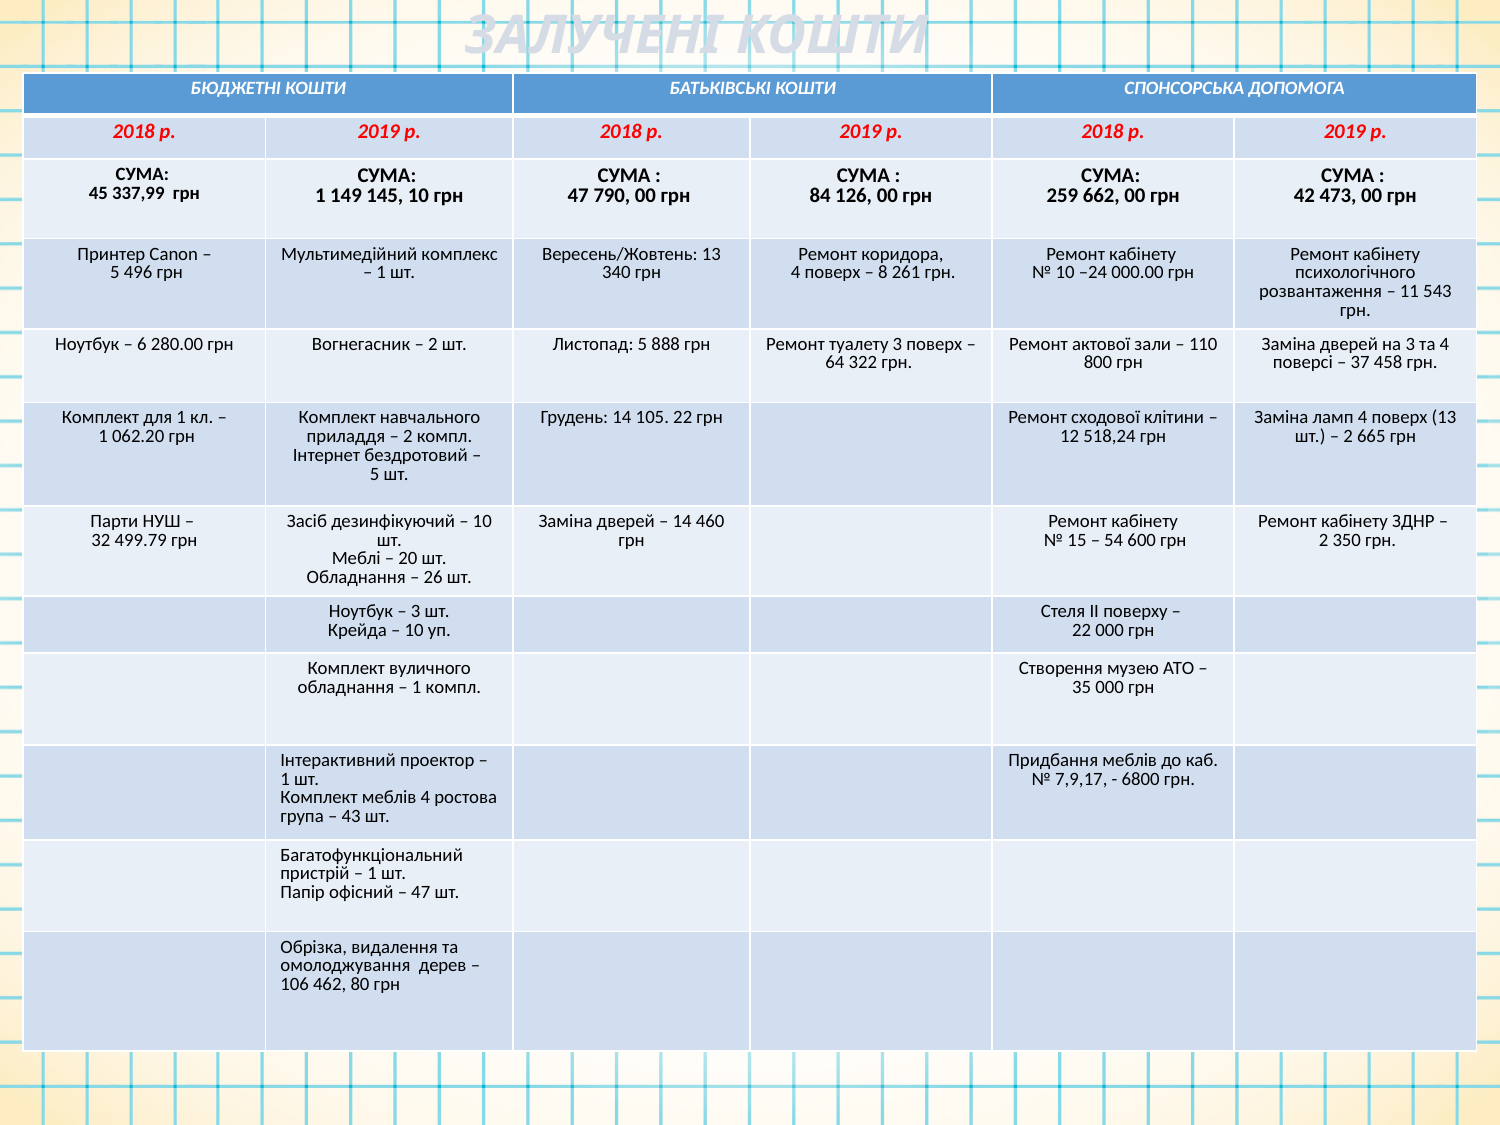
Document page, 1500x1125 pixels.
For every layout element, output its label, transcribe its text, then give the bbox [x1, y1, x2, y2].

table_cell [993, 932, 1233, 1050]
table_cell Грудень: 14 105. 22 грн [514, 403, 749, 505]
table_cell [751, 841, 991, 931]
table_cell 2018 р. [24, 118, 265, 158]
table_cell Ноутбук – 6 280.00 грн [24, 330, 265, 402]
table_cell СУМА: 1 149 145, 10 грн [266, 160, 512, 238]
table_cell СУМА : 84 126, 00 грн [751, 160, 991, 238]
table_cell Комплект вуличного обладнання – 1 компл. [266, 654, 512, 744]
table_cell 2019 р. [751, 118, 991, 158]
table_cell Створення музею АТО – 35 000 грн [993, 654, 1233, 744]
table_cell Інтерактивний проектор – 1 шт. Комплект меблів 4 ростова група – 43 шт. [266, 746, 512, 839]
table_cell [993, 841, 1233, 931]
table_cell Засіб дезинфікуючий – 10 шт. Меблі – 20 шт. Обладнання – 26 шт. [266, 507, 512, 595]
table_cell [24, 746, 265, 839]
table_cell Заміна дверей на 3 та 4 поверсі – 37 458 грн. [1235, 330, 1476, 402]
table_cell Ремонт сходової клітини – 12 518,24 грн [993, 403, 1233, 505]
table_cell СУМА: 45 337,99 ‬ грн [24, 160, 265, 238]
table_cell Багатофункціональний пристрій – 1 шт. Папір офісний – 47 шт. [266, 841, 512, 931]
table_cell 2019 р. [1235, 118, 1476, 158]
picture [0, 0, 1500, 1125]
table_cell [751, 507, 991, 595]
table_header БАТЬКІВСЬКІ КОШТИ [514, 74, 991, 113]
table_cell [1235, 932, 1476, 1050]
table_cell 2018 р. [514, 118, 749, 158]
table_cell Вогнегасник – 2 шт. [266, 330, 512, 402]
table_cell Заміна дверей – 14 460 грн [514, 507, 749, 595]
table_cell [1235, 597, 1476, 652]
table_cell Мультимедійний комплекс – 1 шт. [266, 239, 512, 328]
table_cell Стеля II поверху – 22 000 грн [993, 597, 1233, 652]
table_cell [24, 841, 265, 931]
table_cell Ремонт кабінету № 15 – 54 600 грн [993, 507, 1233, 595]
table_cell [1235, 841, 1476, 931]
table_cell [1235, 746, 1476, 839]
table_cell [514, 932, 749, 1050]
table_cell [24, 932, 265, 1050]
table_cell Ремонт актової зали – 110 800 грн [993, 330, 1233, 402]
table_cell Листопад: 5 888 грн [514, 330, 749, 402]
table_cell Придбання меблів до каб. № 7,9,17, - 6800 грн. [993, 746, 1233, 839]
table_cell Ноутбук – 3 шт. Крейда – 10 уп. [266, 597, 512, 652]
table_cell [514, 654, 749, 744]
table_cell [751, 654, 991, 744]
table_cell [751, 597, 991, 652]
table_cell Парти НУШ – 32 499.79 грн [24, 507, 265, 595]
table_cell [24, 654, 265, 744]
table_cell СУМА : 42 473, 00 грн [1235, 160, 1476, 238]
table_cell Ремонт туалету 3 поверх – 64 322 грн. [751, 330, 991, 402]
table_cell Комплект для 1 кл. – 1 062.20 грн [24, 403, 265, 505]
table_cell [514, 746, 749, 839]
table_cell 2019 р. [266, 118, 512, 158]
table_cell [751, 932, 991, 1050]
table_cell Заміна ламп 4 поверх (13 шт.) – 2 665 грн [1235, 403, 1476, 505]
table_cell 2018 р. [993, 118, 1233, 158]
table_cell [514, 597, 749, 652]
table_header БЮДЖЕТНІ КОШТИ [24, 74, 512, 113]
table_cell [24, 597, 265, 652]
table_cell Ремонт кабінету № 10 –24 000.00 грн [993, 239, 1233, 328]
table_cell Вересень/Жовтень: 13 340 грн [514, 239, 749, 328]
table_cell Ремонт кабінету психологічного розвантаження – 11 543 грн. [1235, 239, 1476, 328]
title ЗАЛУЧЕНІ КОШТИ [286, 0, 1107, 72]
table_cell СУМА: 259 662, 00 грн [993, 160, 1233, 238]
table_cell Ремонт коридора, 4 поверх – 8 261 грн. [751, 239, 991, 328]
table_cell СУМА : 47 790, 00 грн [514, 160, 749, 238]
table_header СПОНСОРСЬКА ДОПОМОГА [993, 74, 1476, 113]
table_cell Ремонт кабінету ЗДНР – 2 350 грн. [1235, 507, 1476, 595]
table_cell Обрізка, видалення та омолоджування дерев – 106 462, 80 грн [266, 932, 512, 1050]
table_cell Комплект навчального приладдя – 2 компл. Інтернет бездротовий – 5 шт. [266, 403, 512, 505]
table_cell [751, 403, 991, 505]
table_cell [751, 746, 991, 839]
table_cell Принтер Canon – 5 496 грн [24, 239, 265, 328]
table_cell [514, 841, 749, 931]
table_cell [1235, 654, 1476, 744]
